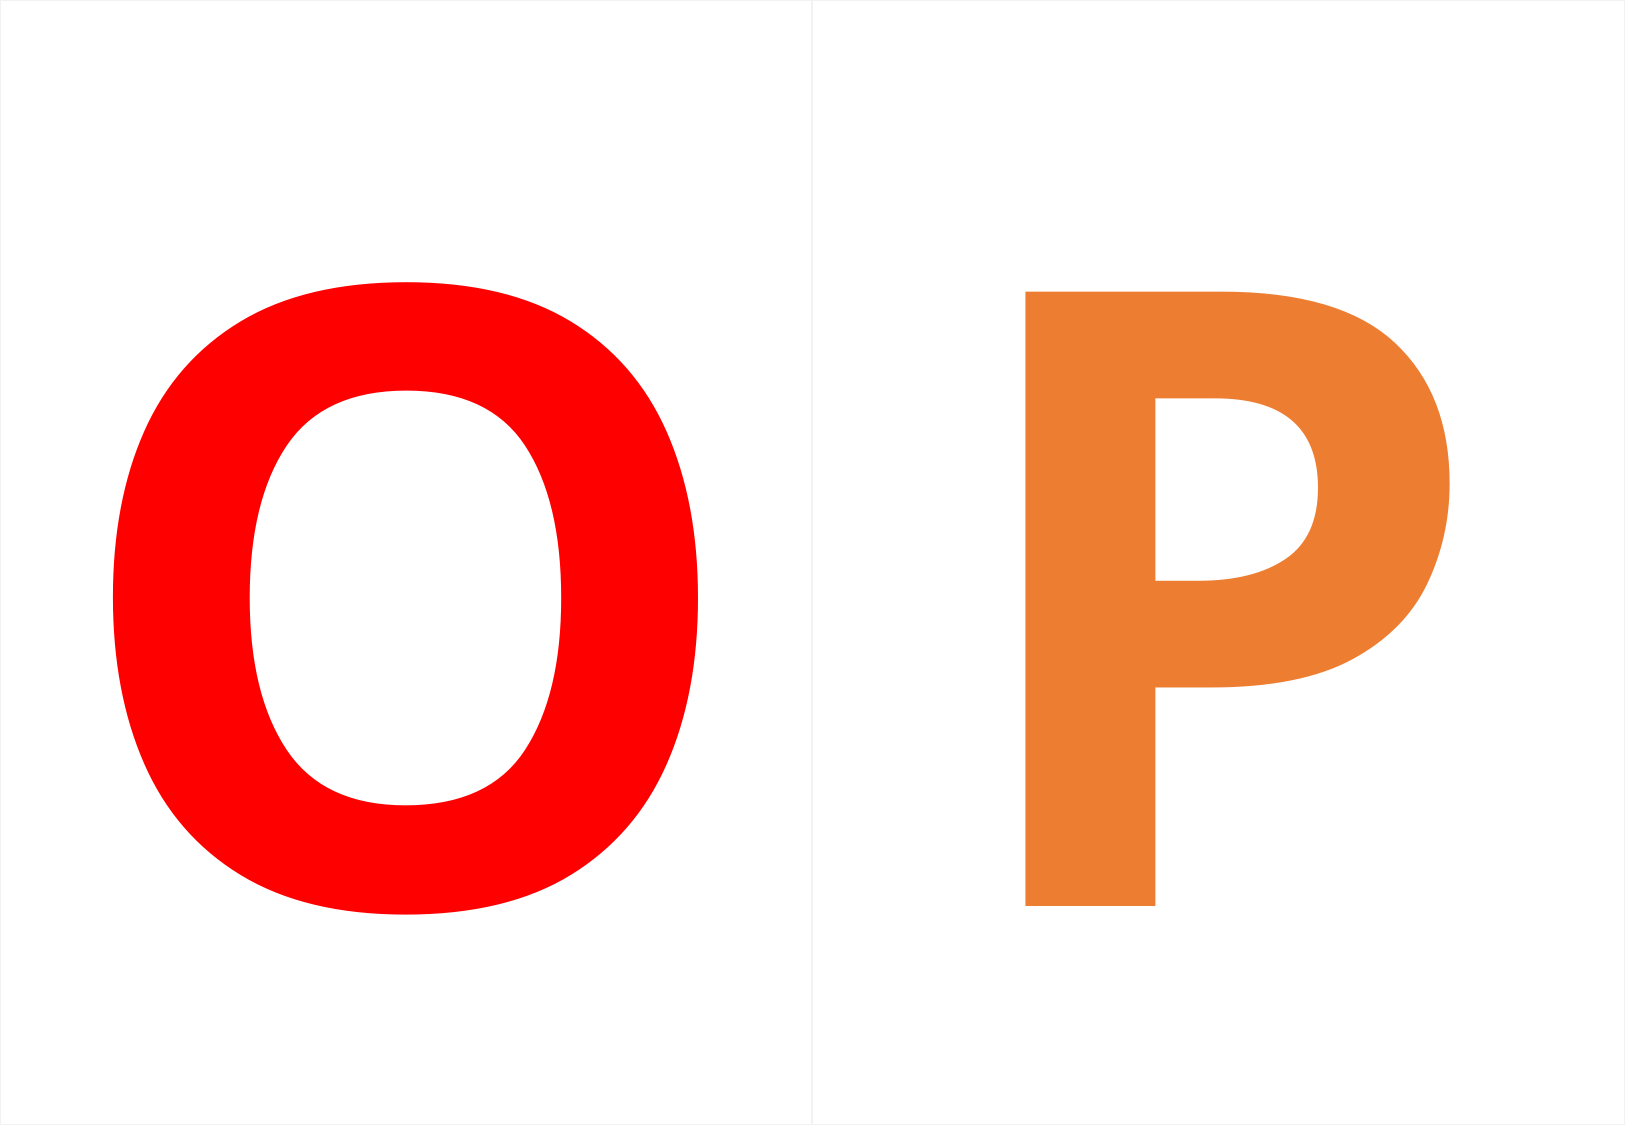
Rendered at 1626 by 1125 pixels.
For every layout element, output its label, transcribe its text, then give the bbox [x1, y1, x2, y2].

text_box O [0, 0, 811, 1125]
text_box P [811, 0, 1625, 1125]
